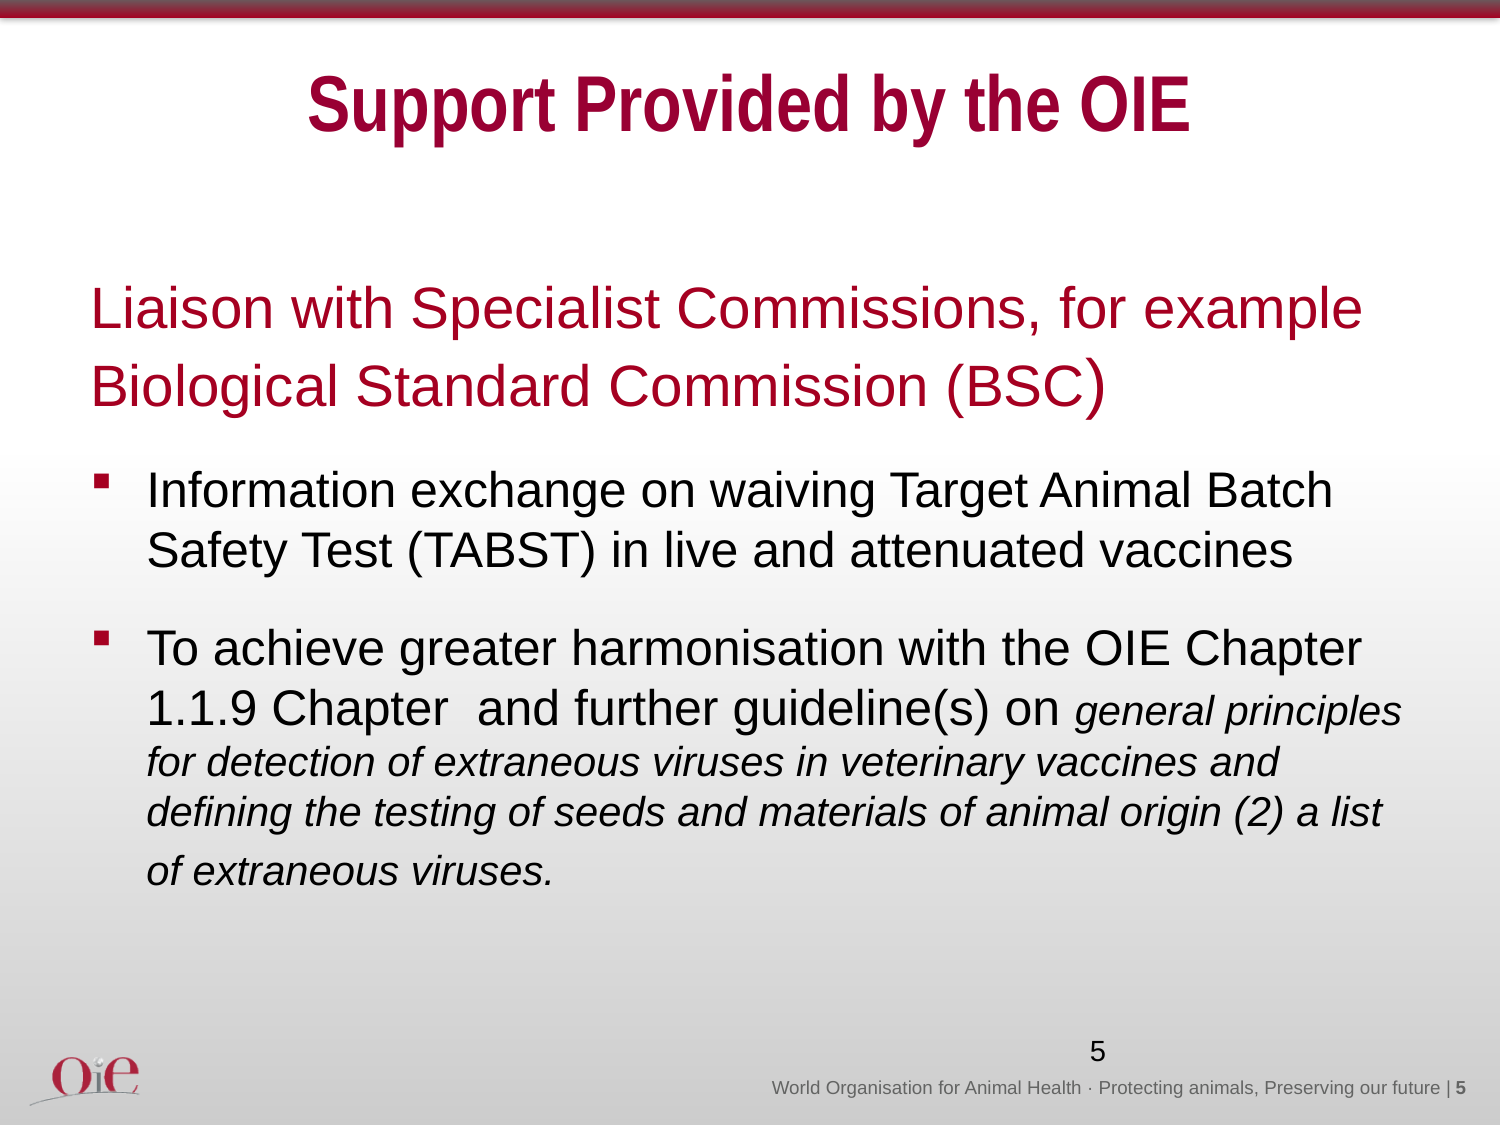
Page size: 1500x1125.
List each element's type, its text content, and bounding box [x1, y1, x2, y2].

picture [29, 1056, 140, 1106]
title Support Provided by the OIE [75, 45, 1425, 233]
slide_number 5 [1074, 1024, 1425, 1103]
list Liaison with Specialist Commissions, for example Biological Standard Commission (BSC) Information exchange on waiving Target Animal Batch Safety Test (TABST) in live and attenuated vaccines To achieve greater harmonisation with the OIE Chapter 1.1.9 Chapter and further guideline(s) on general principles for detection of extraneous viruses in veterinary vaccines and defining the testing of seeds and materials of animal origin (2) a list of extraneous viruses. [75, 262, 1425, 1005]
